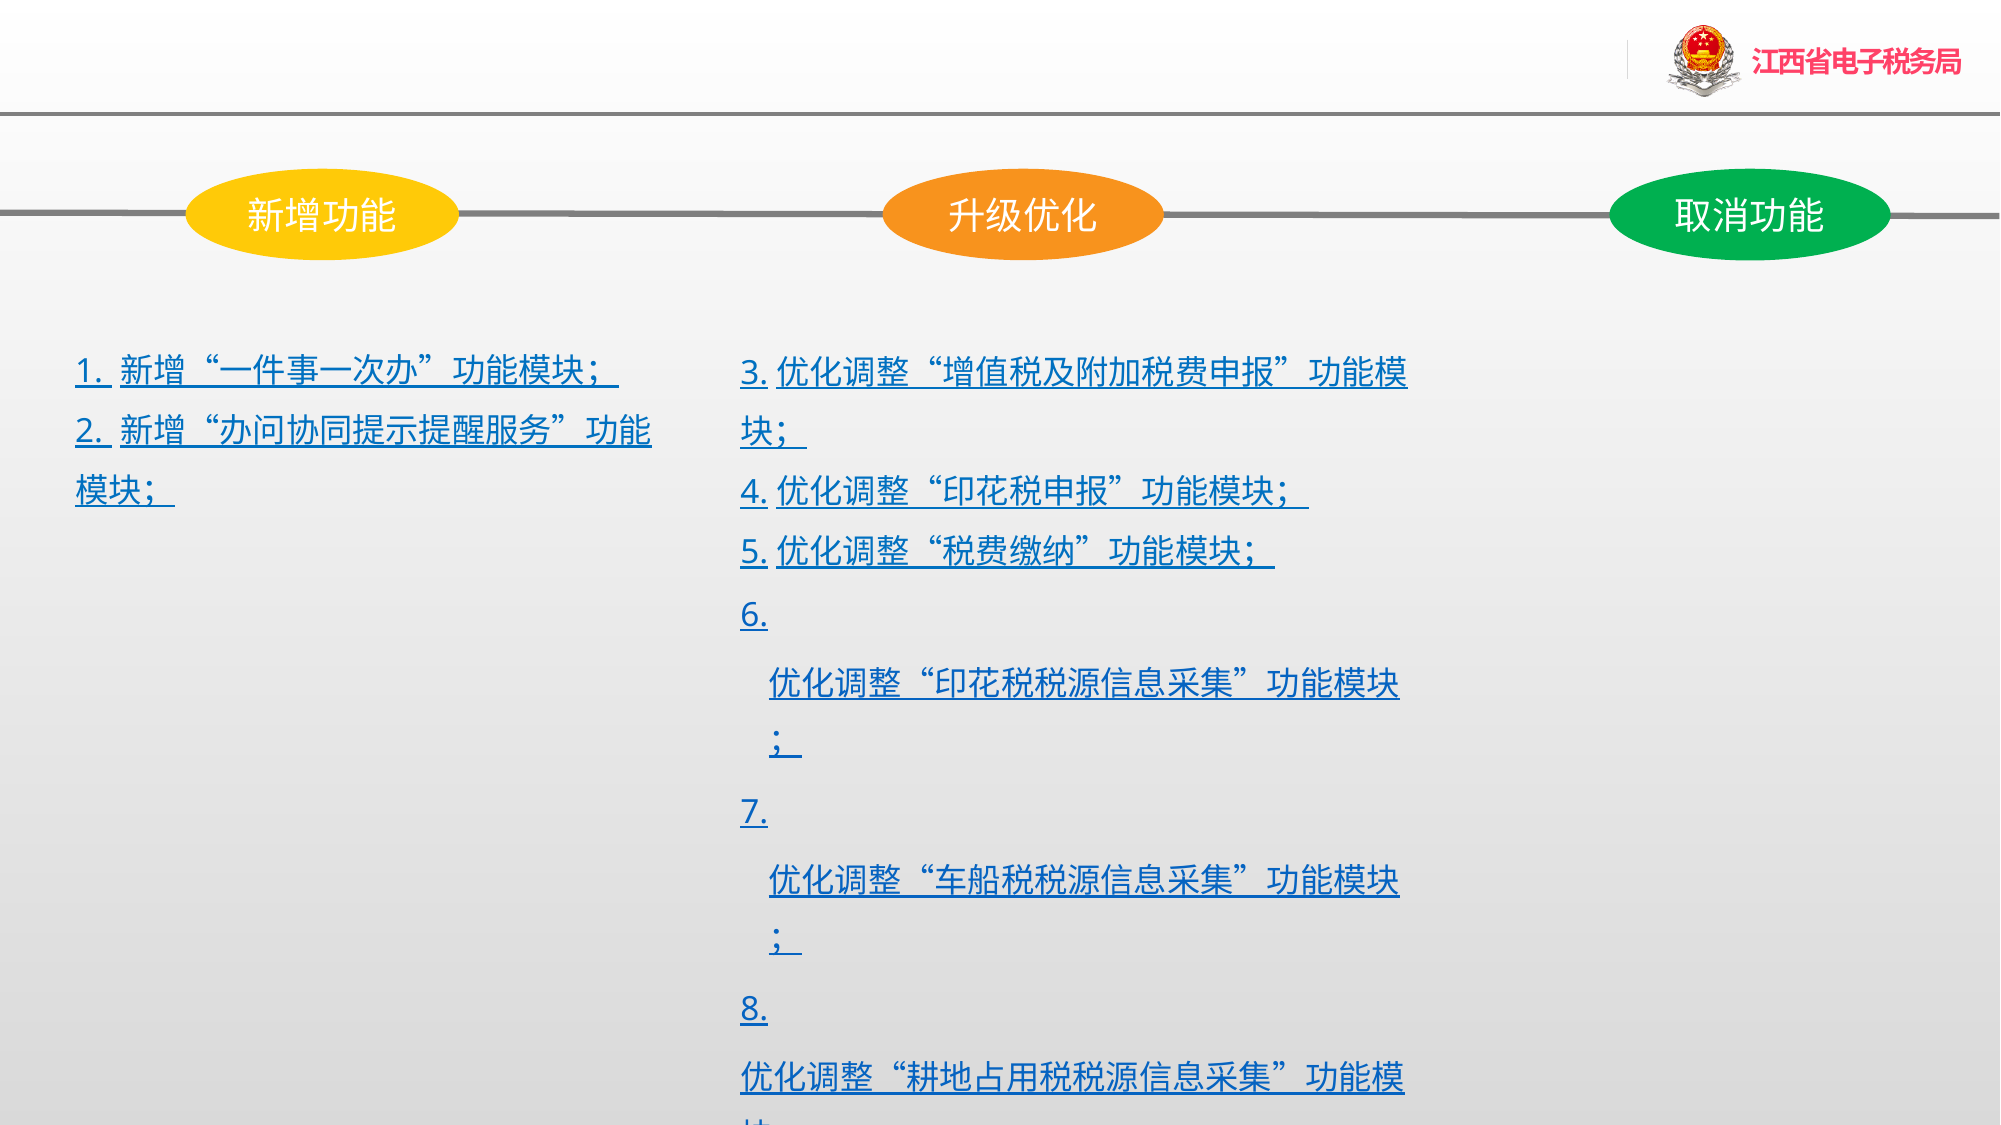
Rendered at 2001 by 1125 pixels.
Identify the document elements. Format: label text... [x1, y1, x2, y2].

text_box 升级优化 [882, 168, 1164, 212]
text_box 1. 新增“一件事一次办”功能模块； 2. 新增“办问协同提示提醒服务”功能模块； [60, 321, 682, 754]
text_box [0, 212, 2000, 216]
text_box 新增功能 [185, 216, 459, 261]
text_box 新增功能 [185, 168, 459, 212]
text_box [1348, 324, 1983, 886]
text_box 取消功能 [1609, 216, 1891, 261]
text_box 3.优化调整“增值税及附加税费申报”功能模块； 4.优化调整“印花税申报”功能模块； 5.优化调整“税费缴纳”功能模块； 6.优化调整“印花税税源信息采集”功能模块； 7.优化调整“车船税税源信息采集”功能模块； 8.优化调整“耕地占用税税源信息采集”功能模块； 9.优化调整“证明信息查询”功能模块； [725, 323, 1431, 756]
text_box 升级优化 [882, 216, 1164, 261]
picture [1666, 25, 1742, 97]
text_box 取消功能 [1609, 168, 1891, 212]
